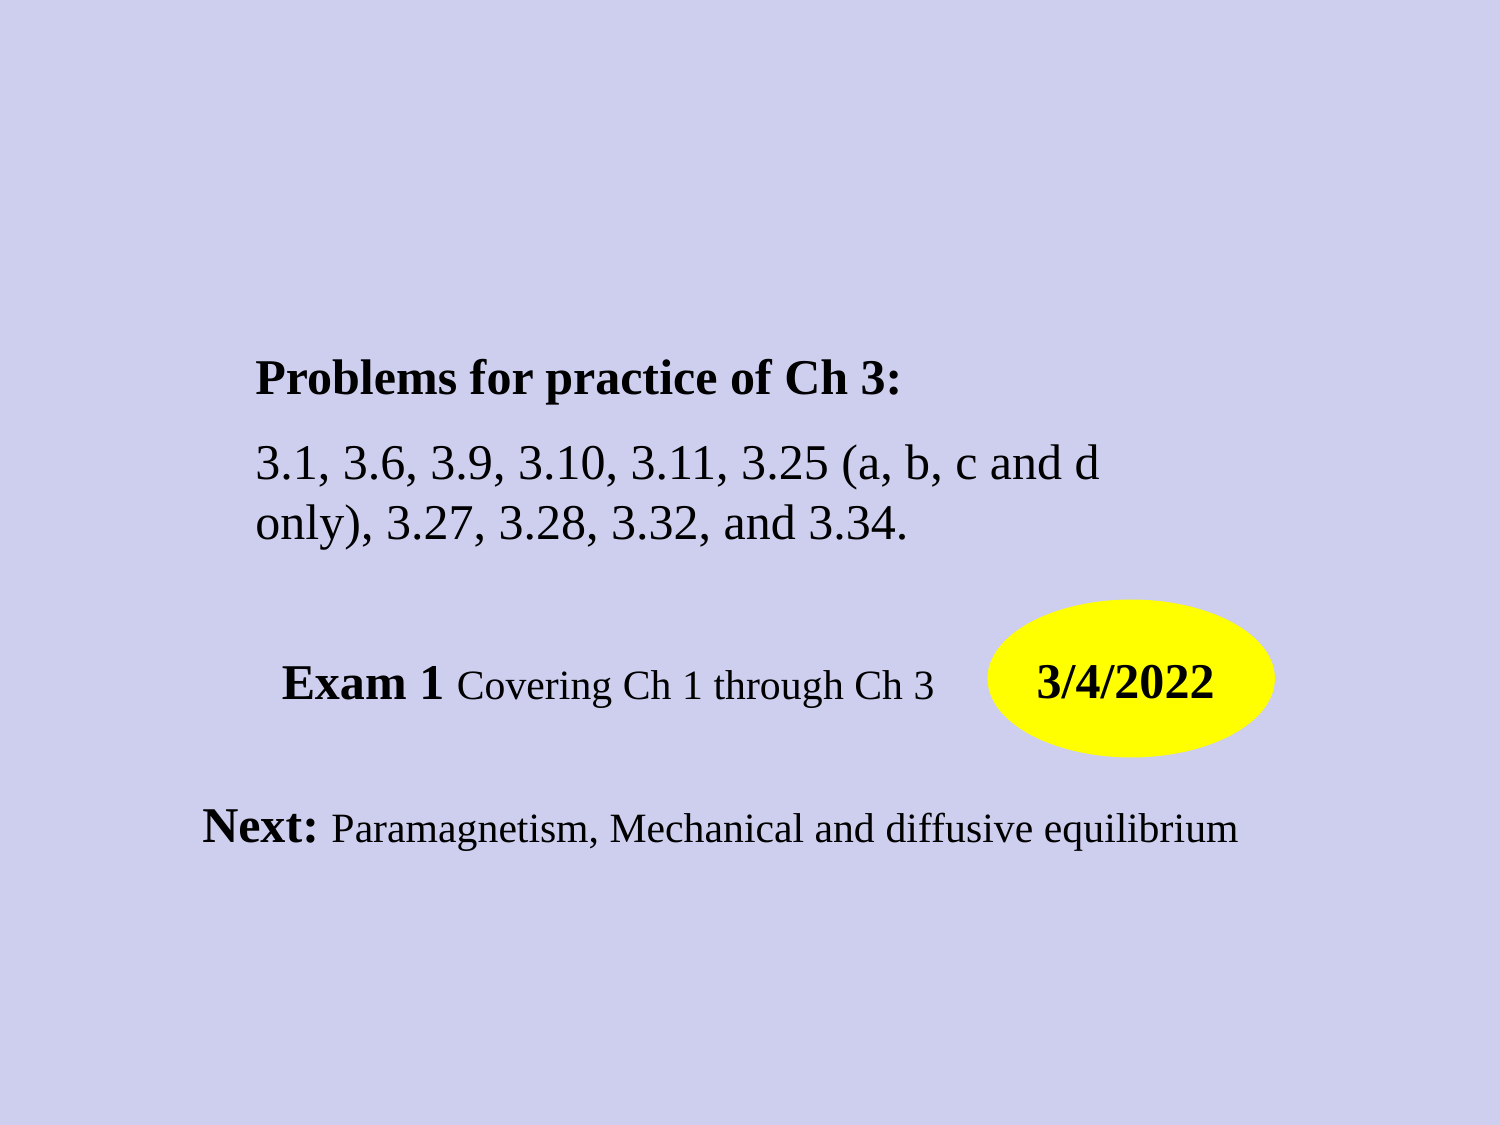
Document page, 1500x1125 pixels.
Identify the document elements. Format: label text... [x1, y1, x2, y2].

text_box Next: Paramagnetism, Mechanical and diffusive equilibrium [187, 785, 1313, 861]
text_box 3/4/2022 [1021, 641, 1241, 717]
text_box [985, 597, 1278, 760]
text_box Problems for practice of Ch 3: 3.1, 3.6, 3.9, 3.10, 3.11, 3.25 (a, b, c and d only), 3.27, 3.28, 3.32, and 3.34. [240, 337, 1241, 557]
text_box Exam 1 Covering Ch 1 through Ch 3 [267, 642, 1002, 718]
